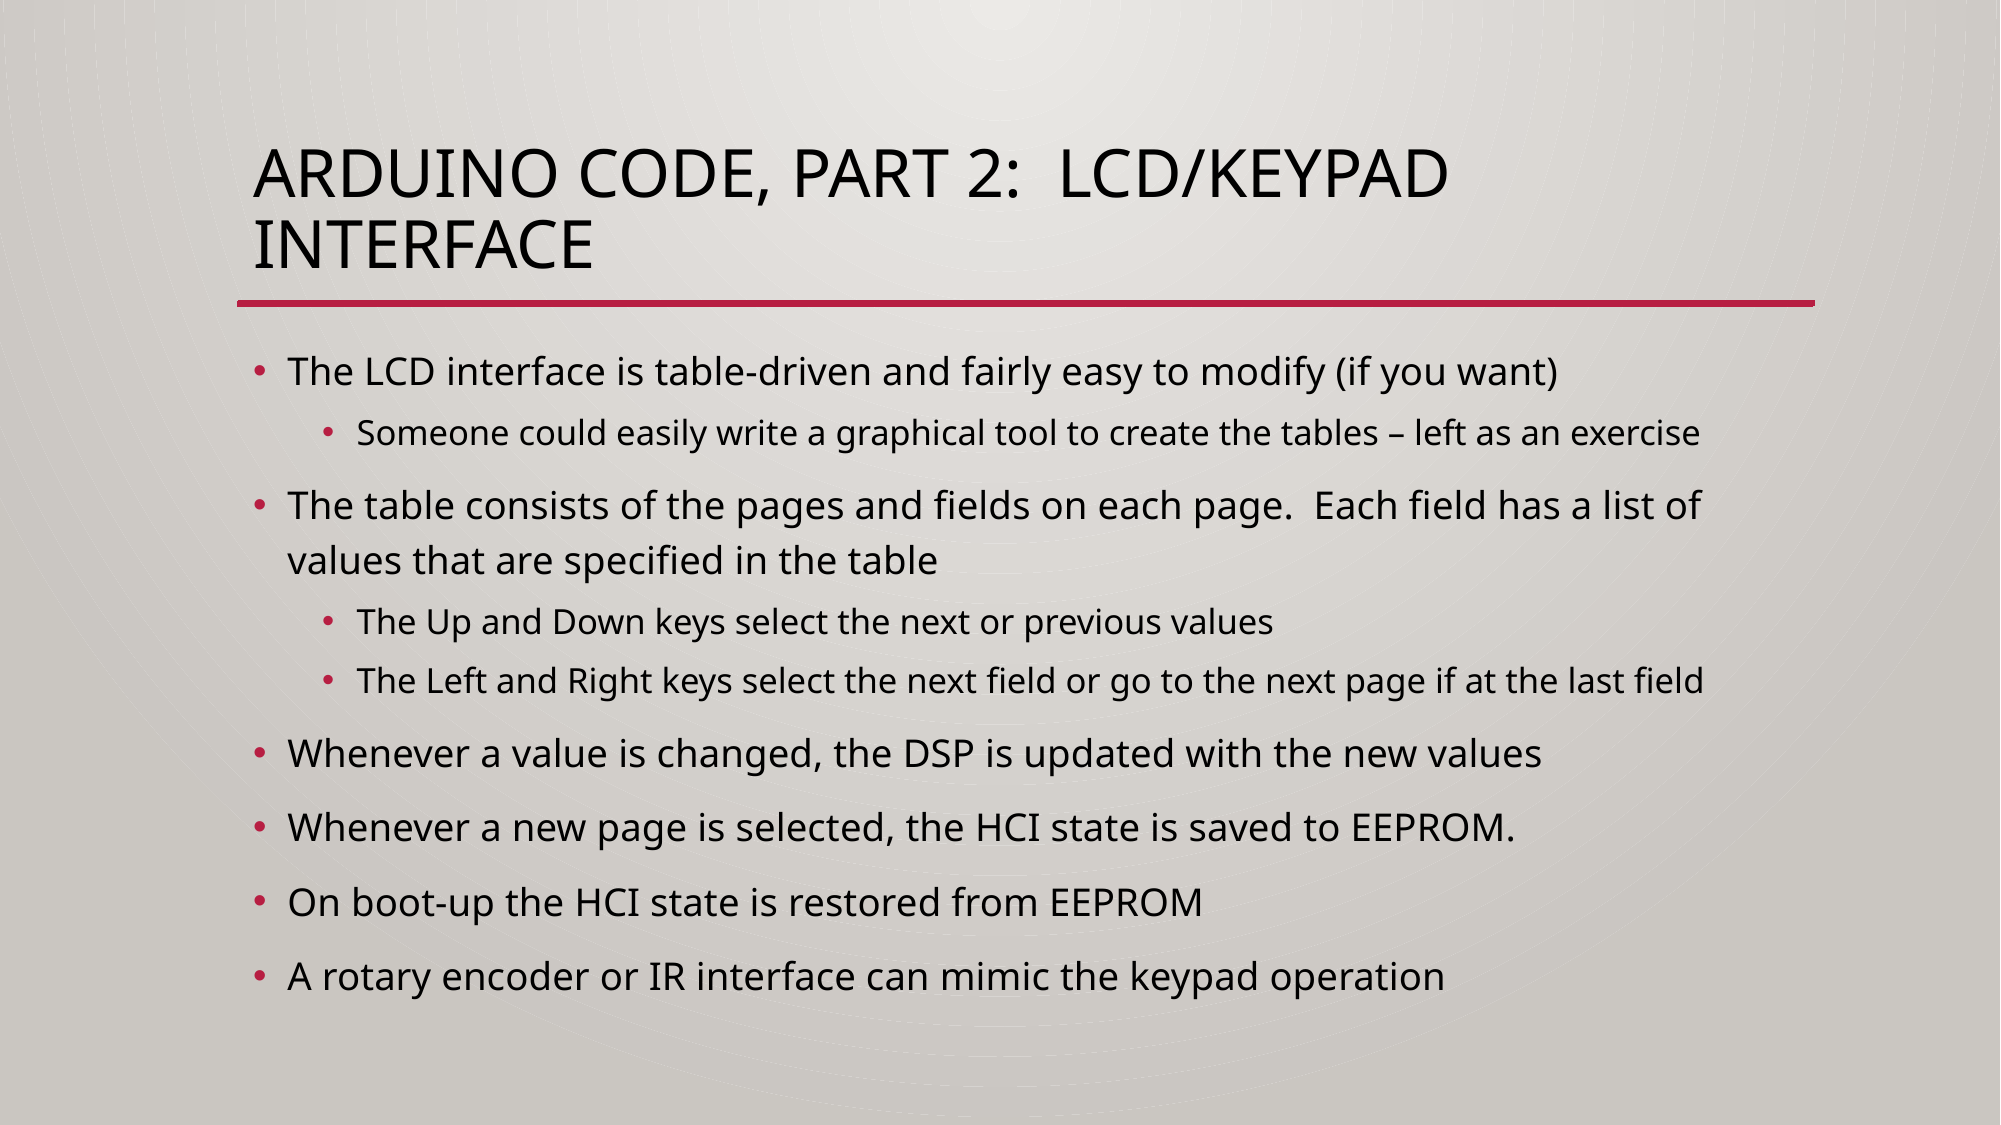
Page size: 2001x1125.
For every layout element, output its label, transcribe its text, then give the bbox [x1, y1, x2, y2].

title Arduino Code, Part 2: LCD/Keypad Interface [238, 131, 1814, 305]
list The LCD interface is table-driven and fairly easy to modify (if you want) Someone could easily write a graphical tool to create the tables – left as an exercise The table consists of the pages and fields on each page. Each field has a list of values that are specified in the table The Up and Down keys select the next or previous values The Left and Right keys select the next field or go to the next page if at the last field Whenever a value is changed, the DSP is updated with the new values Whenever a new page is selected, the HCI state is saved to EEPROM. On boot-up the HCI state is restored from EEPROM A rotary encoder or IR interface can mimic the keypad operation [238, 330, 1814, 1020]
